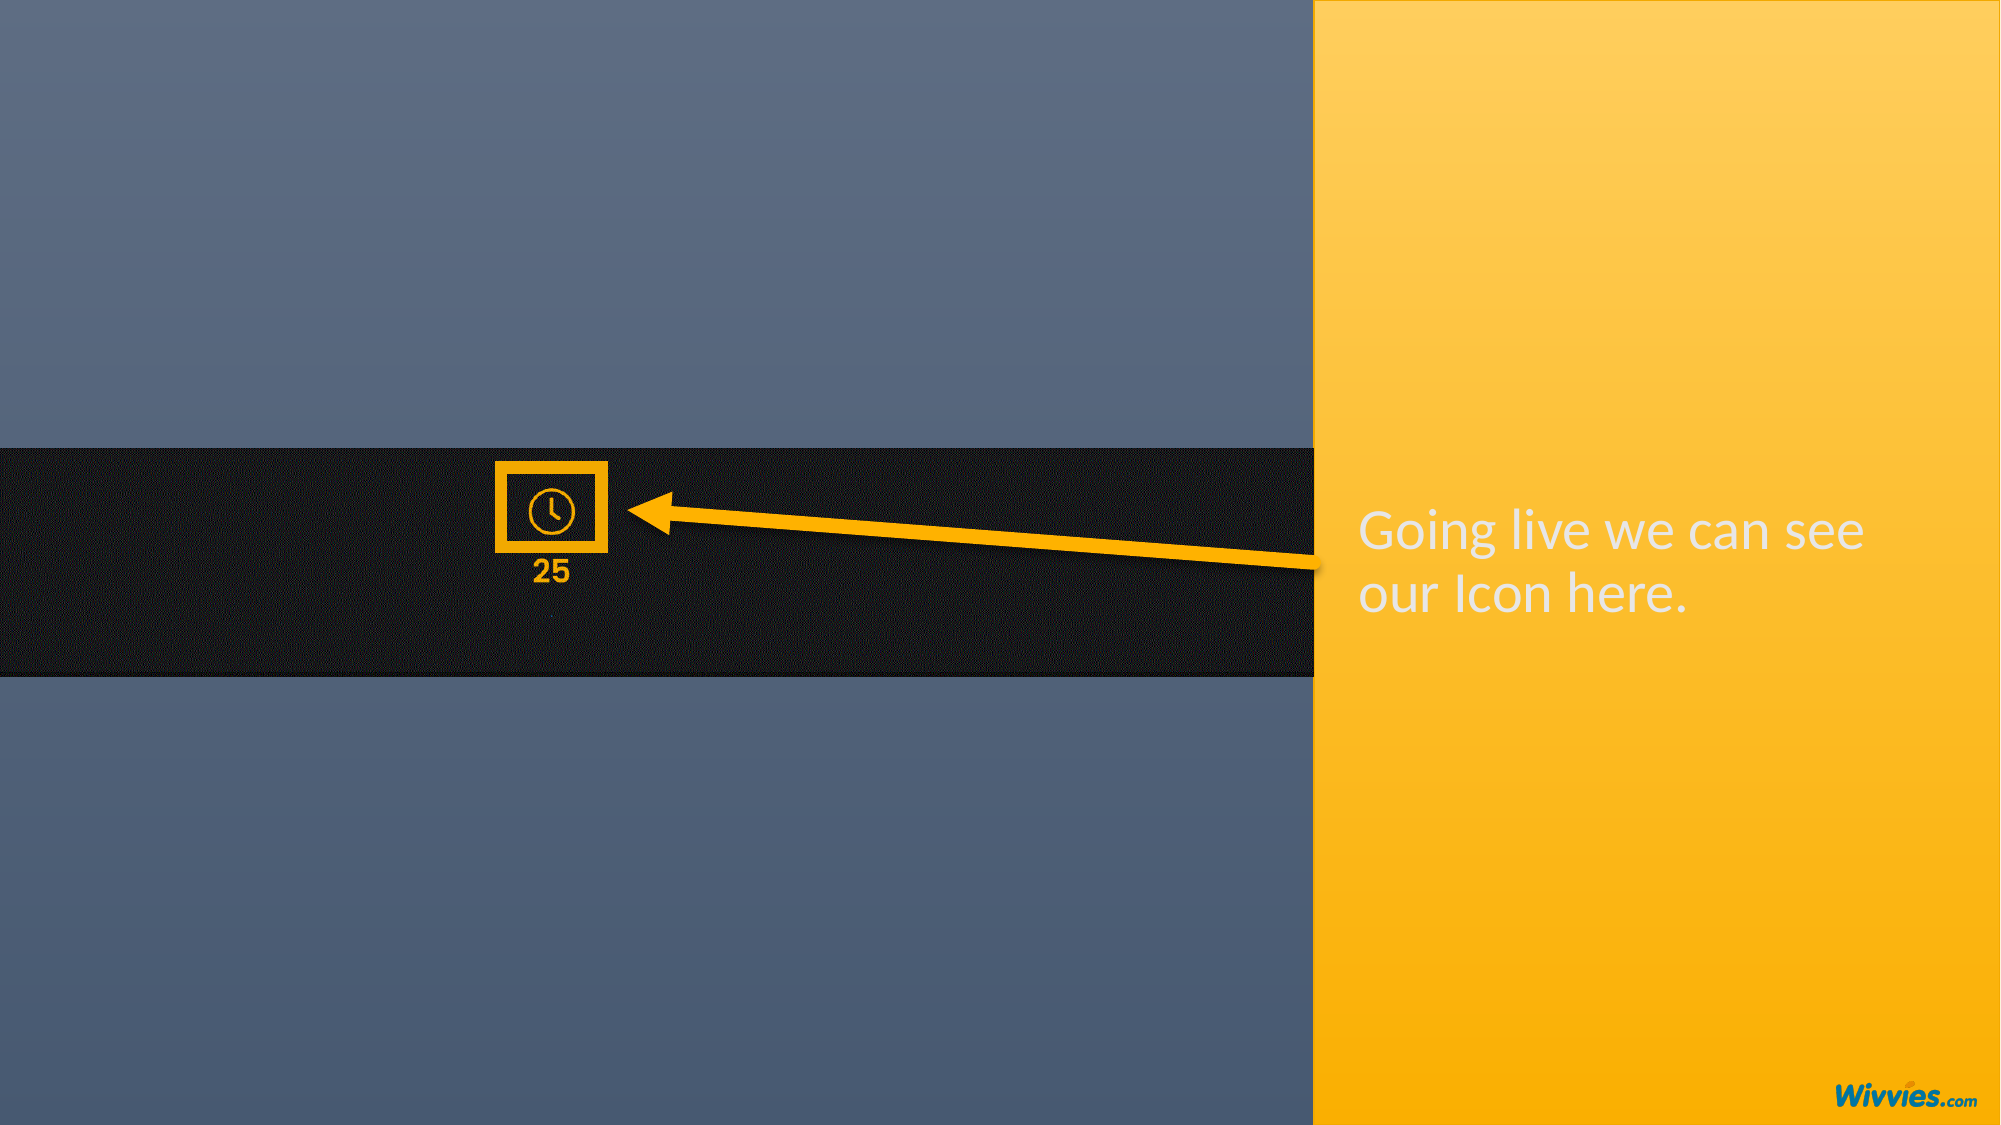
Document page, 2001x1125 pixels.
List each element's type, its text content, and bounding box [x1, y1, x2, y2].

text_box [627, 509, 1314, 563]
list Going live we can see our Icon here. [1314, 0, 2000, 1125]
picture [0, 0, 1314, 1125]
